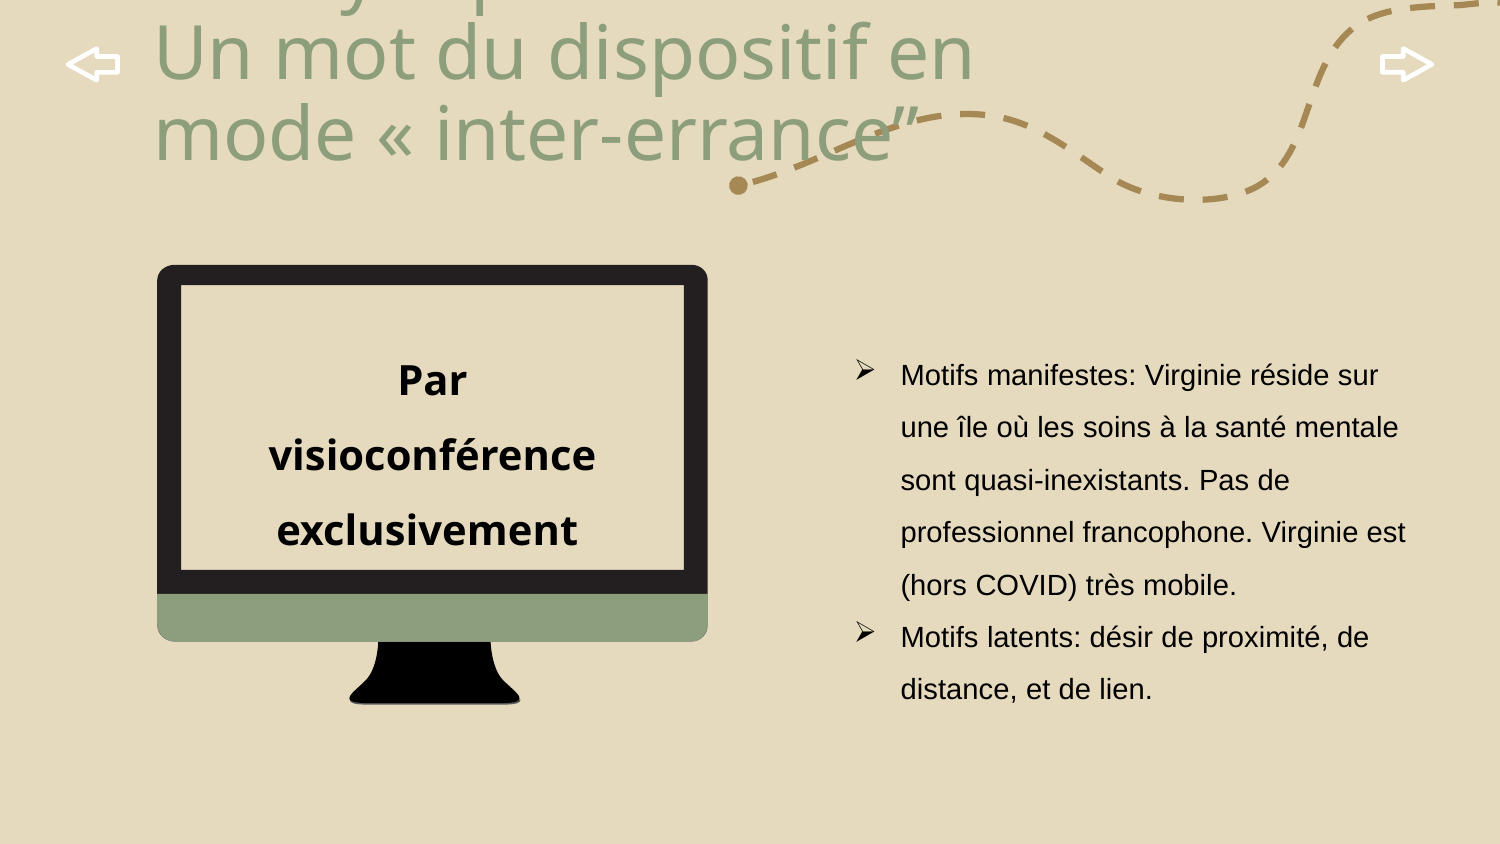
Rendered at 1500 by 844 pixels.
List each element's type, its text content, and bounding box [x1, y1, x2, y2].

text_box Pour y répondre: Un mot du dispositif en mode « inter-errance” [138, 13, 1052, 192]
text_box Motifs manifestes: Virginie réside sur une île où les soins à la santé mentale sont quasi-inexistants. Pas de professionnel francophone. Virginie est (hors COVID) très mobile. Motifs latents: désir de proximité, de distance, et de lien. [838, 331, 1432, 714]
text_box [156, 264, 708, 705]
text_box [1382, 48, 1432, 81]
text_box [68, 48, 118, 81]
